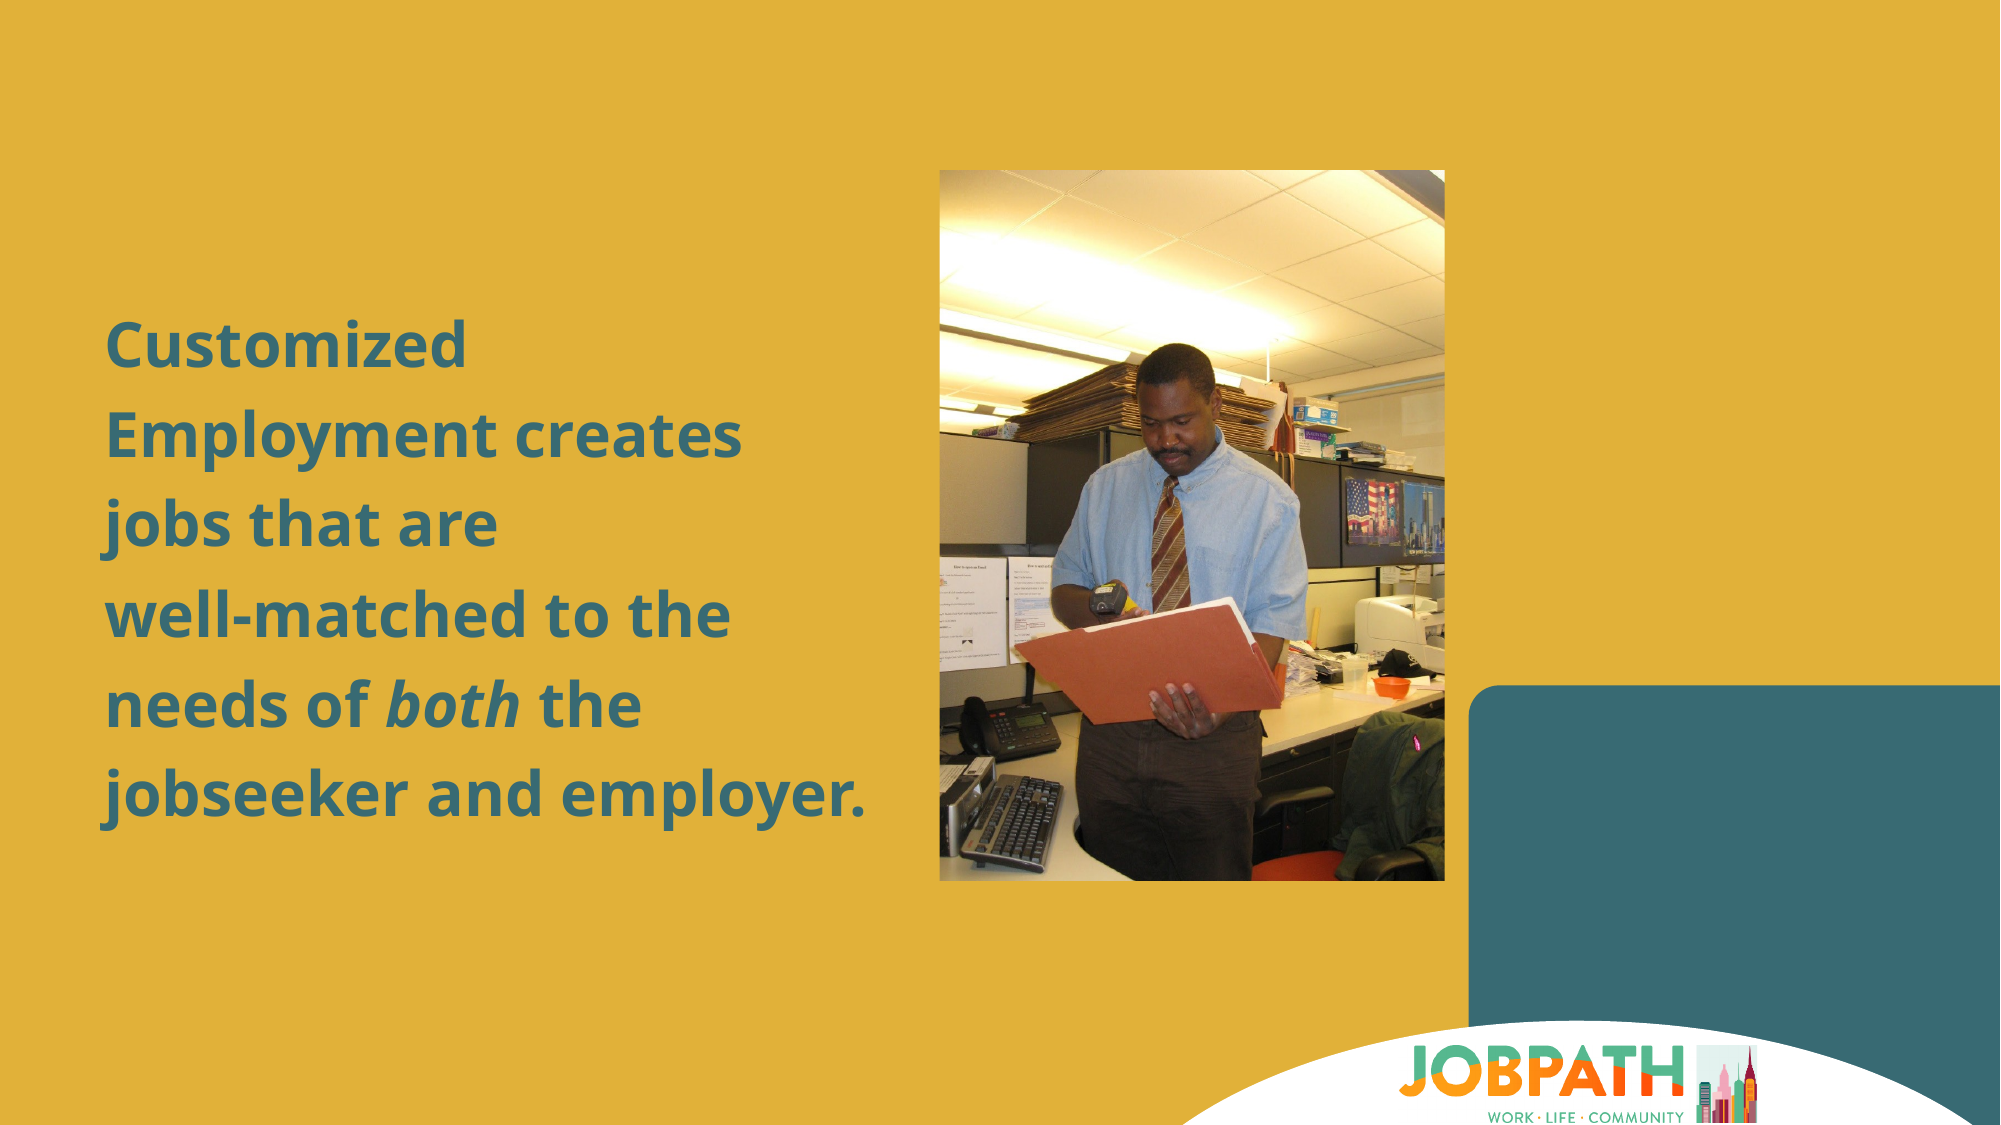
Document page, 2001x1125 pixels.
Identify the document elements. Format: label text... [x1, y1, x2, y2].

text_box [1398, 1045, 1758, 1123]
text_box Customized Employment creates jobs that are well-matched to the needs of both the jobseeker and employer. [102, 290, 877, 805]
text_box [939, 170, 1445, 881]
text_box [1182, 1020, 1973, 1125]
text_box [1468, 685, 2000, 1125]
